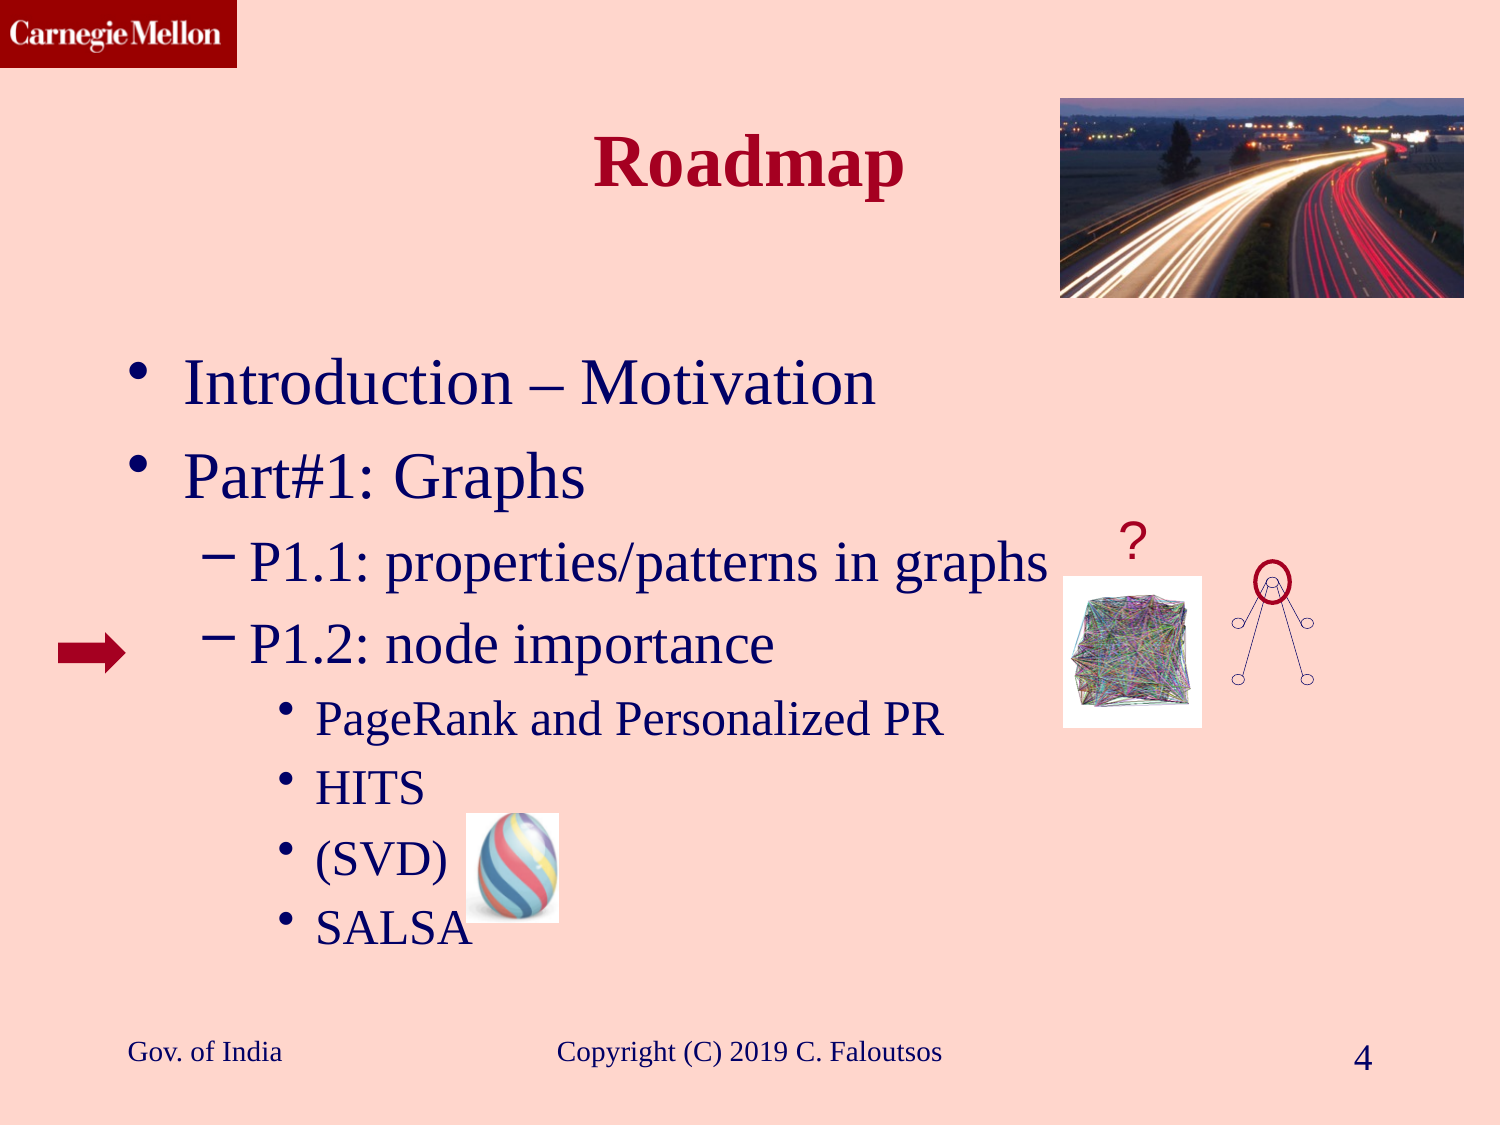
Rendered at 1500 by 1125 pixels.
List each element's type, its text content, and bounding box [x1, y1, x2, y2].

list Introduction – Motivation Part#1: Graphs P1.1: properties/patterns in graphs P1.2: node importance PageRank and Personalized PR HITS (SVD) SALSA [112, 237, 1388, 1001]
slide_number Gov. of India [112, 1024, 426, 1101]
text_box [1256, 561, 1289, 575]
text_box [1231, 576, 1314, 686]
text_box [58, 632, 126, 674]
picture [1063, 576, 1202, 729]
picture [466, 813, 559, 923]
title Roadmap [112, 99, 1058, 213]
slide_number 4 [1074, 1024, 1388, 1101]
text_box ? [1103, 497, 1164, 574]
picture [1060, 98, 1464, 299]
picture [0, 0, 237, 68]
footer Copyright (C) 2019 C. Faloutsos [512, 1024, 988, 1101]
